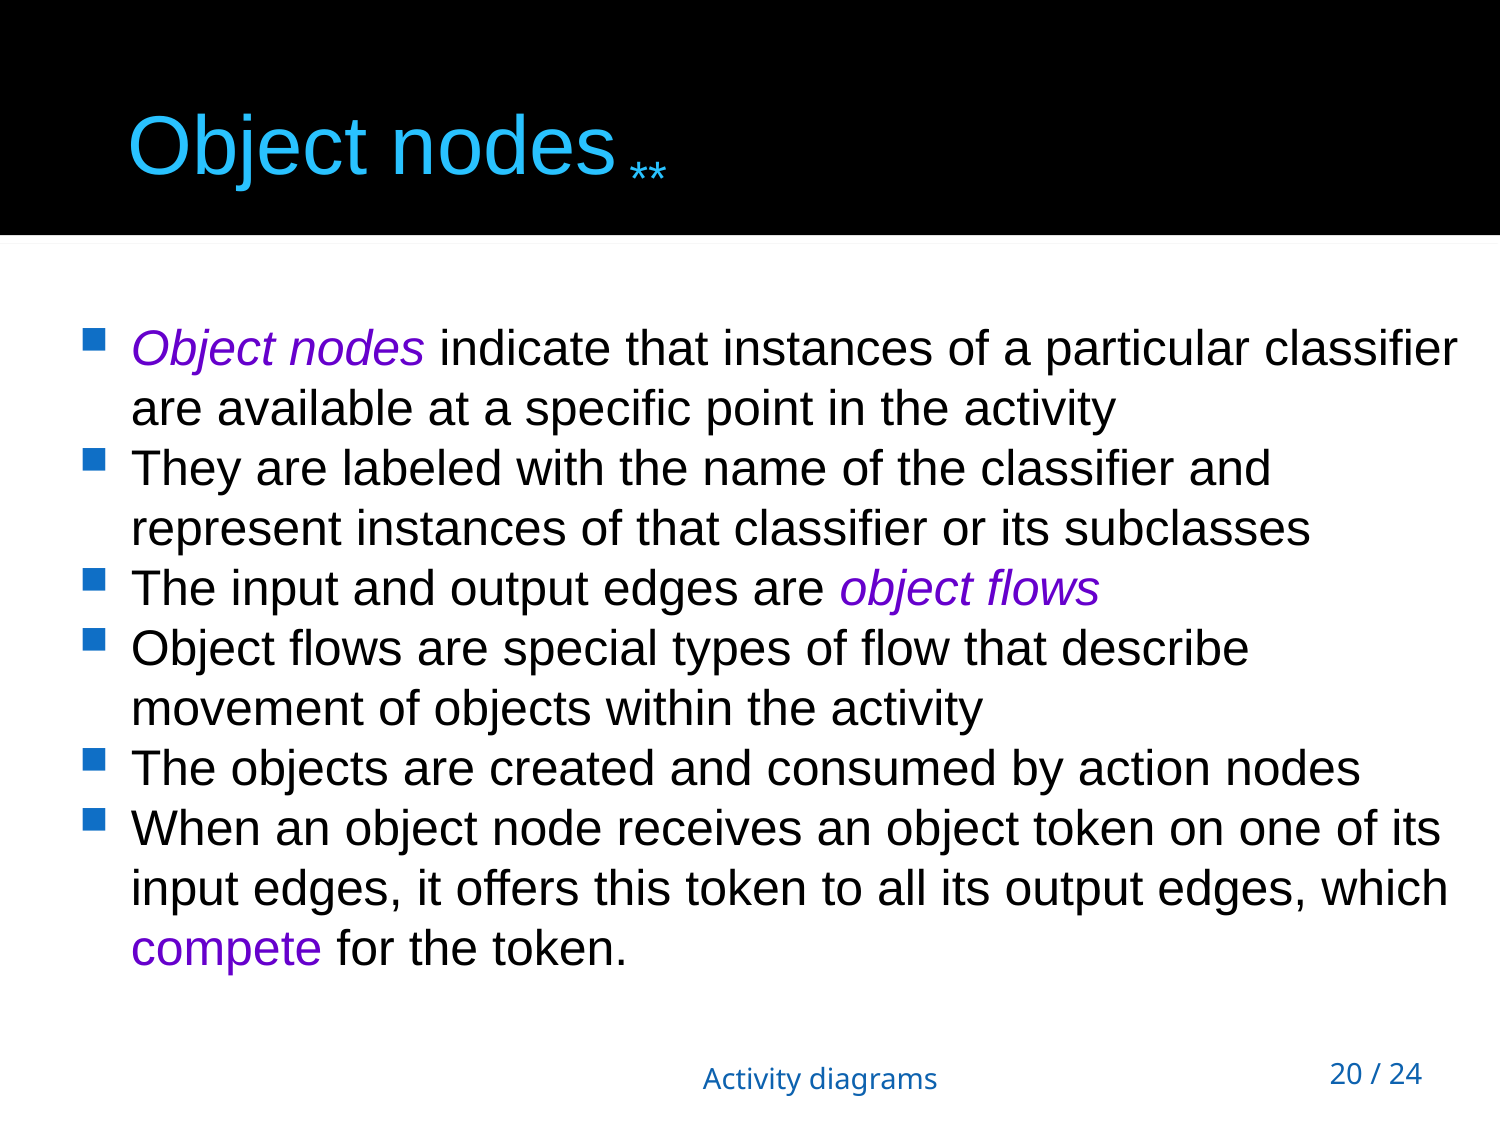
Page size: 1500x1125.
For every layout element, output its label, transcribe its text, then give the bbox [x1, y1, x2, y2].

text_box Object nodes ** [112, 83, 1400, 213]
slide_number 20 / 24 [1312, 1050, 1438, 1096]
text_box Object nodes indicate that instances of a particular classifier are available at a specific point in the activity They are labeled with the name of the classifier and represent instances of that classifier or its subclasses The input and output edges are object flows Object flows are special types of flow that describe movement of objects within the activity The objects are created and consumed by action nodes When an object node receives an object token on one of its input edges, it offers this token to all its output edges, which compete for the token. [49, 299, 1475, 950]
footer Activity diagrams [350, 1050, 1292, 1096]
